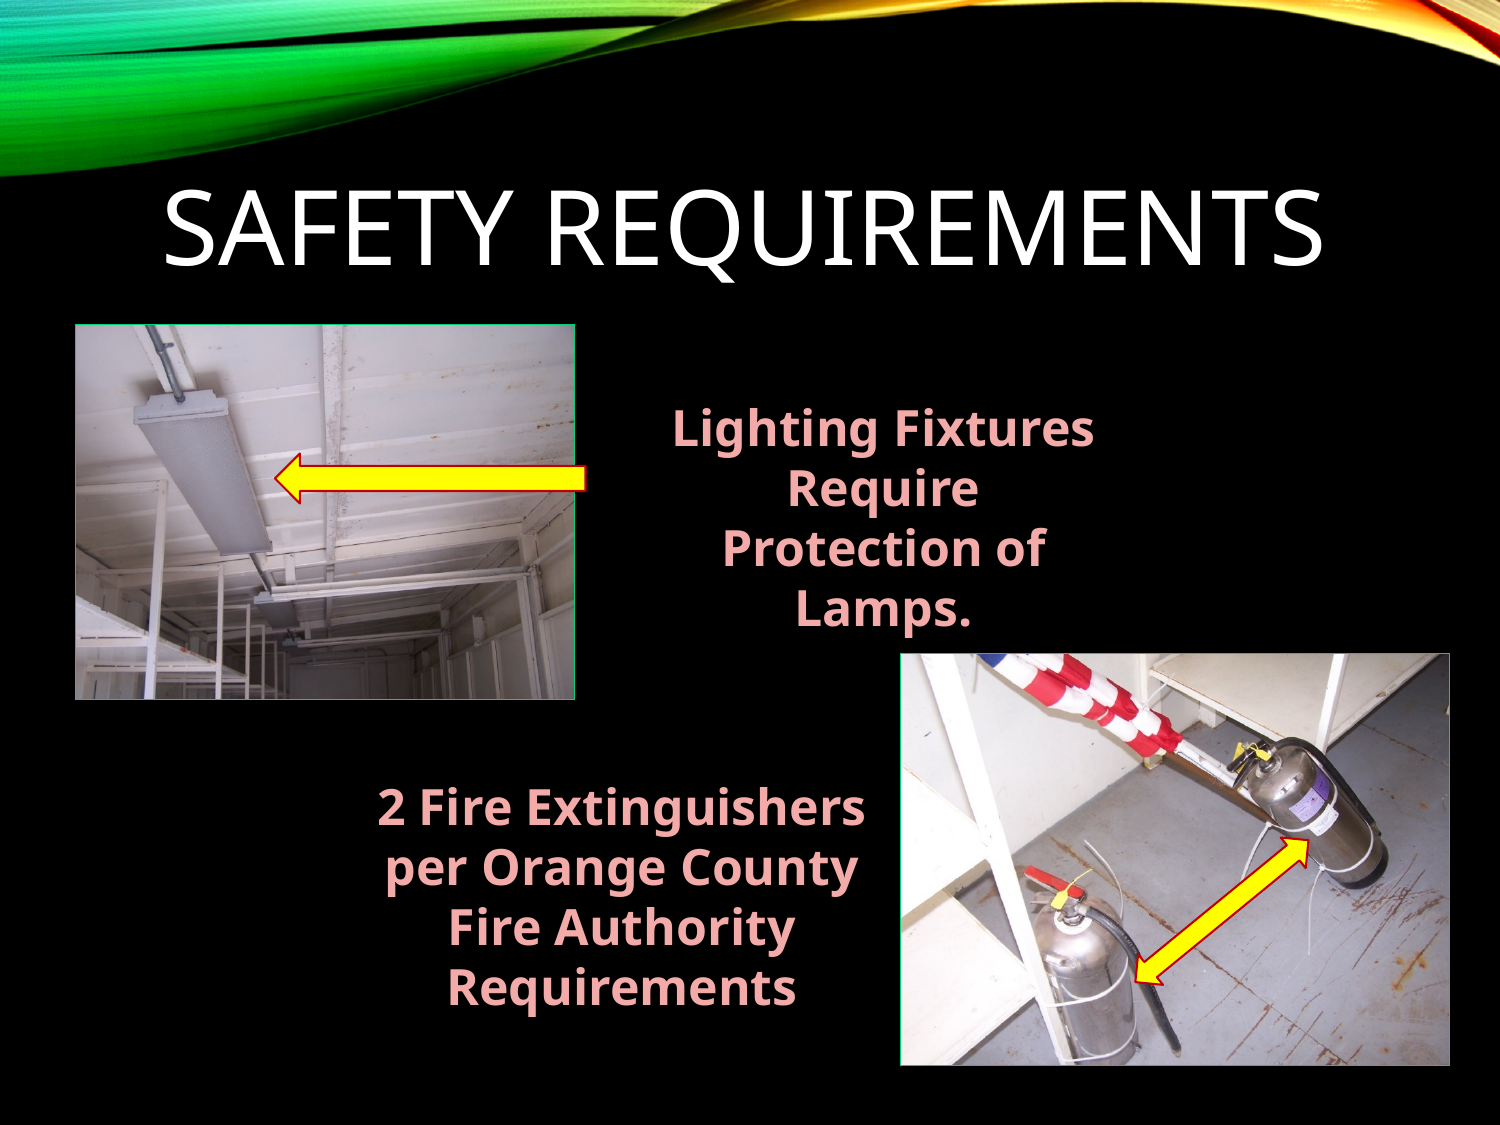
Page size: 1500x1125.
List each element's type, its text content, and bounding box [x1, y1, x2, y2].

text_box [576, 464, 587, 493]
text_box 2 Fire Extinguishers per Orange County Fire Authority Requirements [337, 767, 899, 1023]
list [74, 324, 576, 701]
title SAFETY REQUIREMENTS [14, 125, 1475, 338]
text_box Lighting Fixtures Require Protection of Lamps. [639, 388, 1128, 644]
picture [0, 0, 1500, 178]
picture [899, 653, 1451, 1067]
